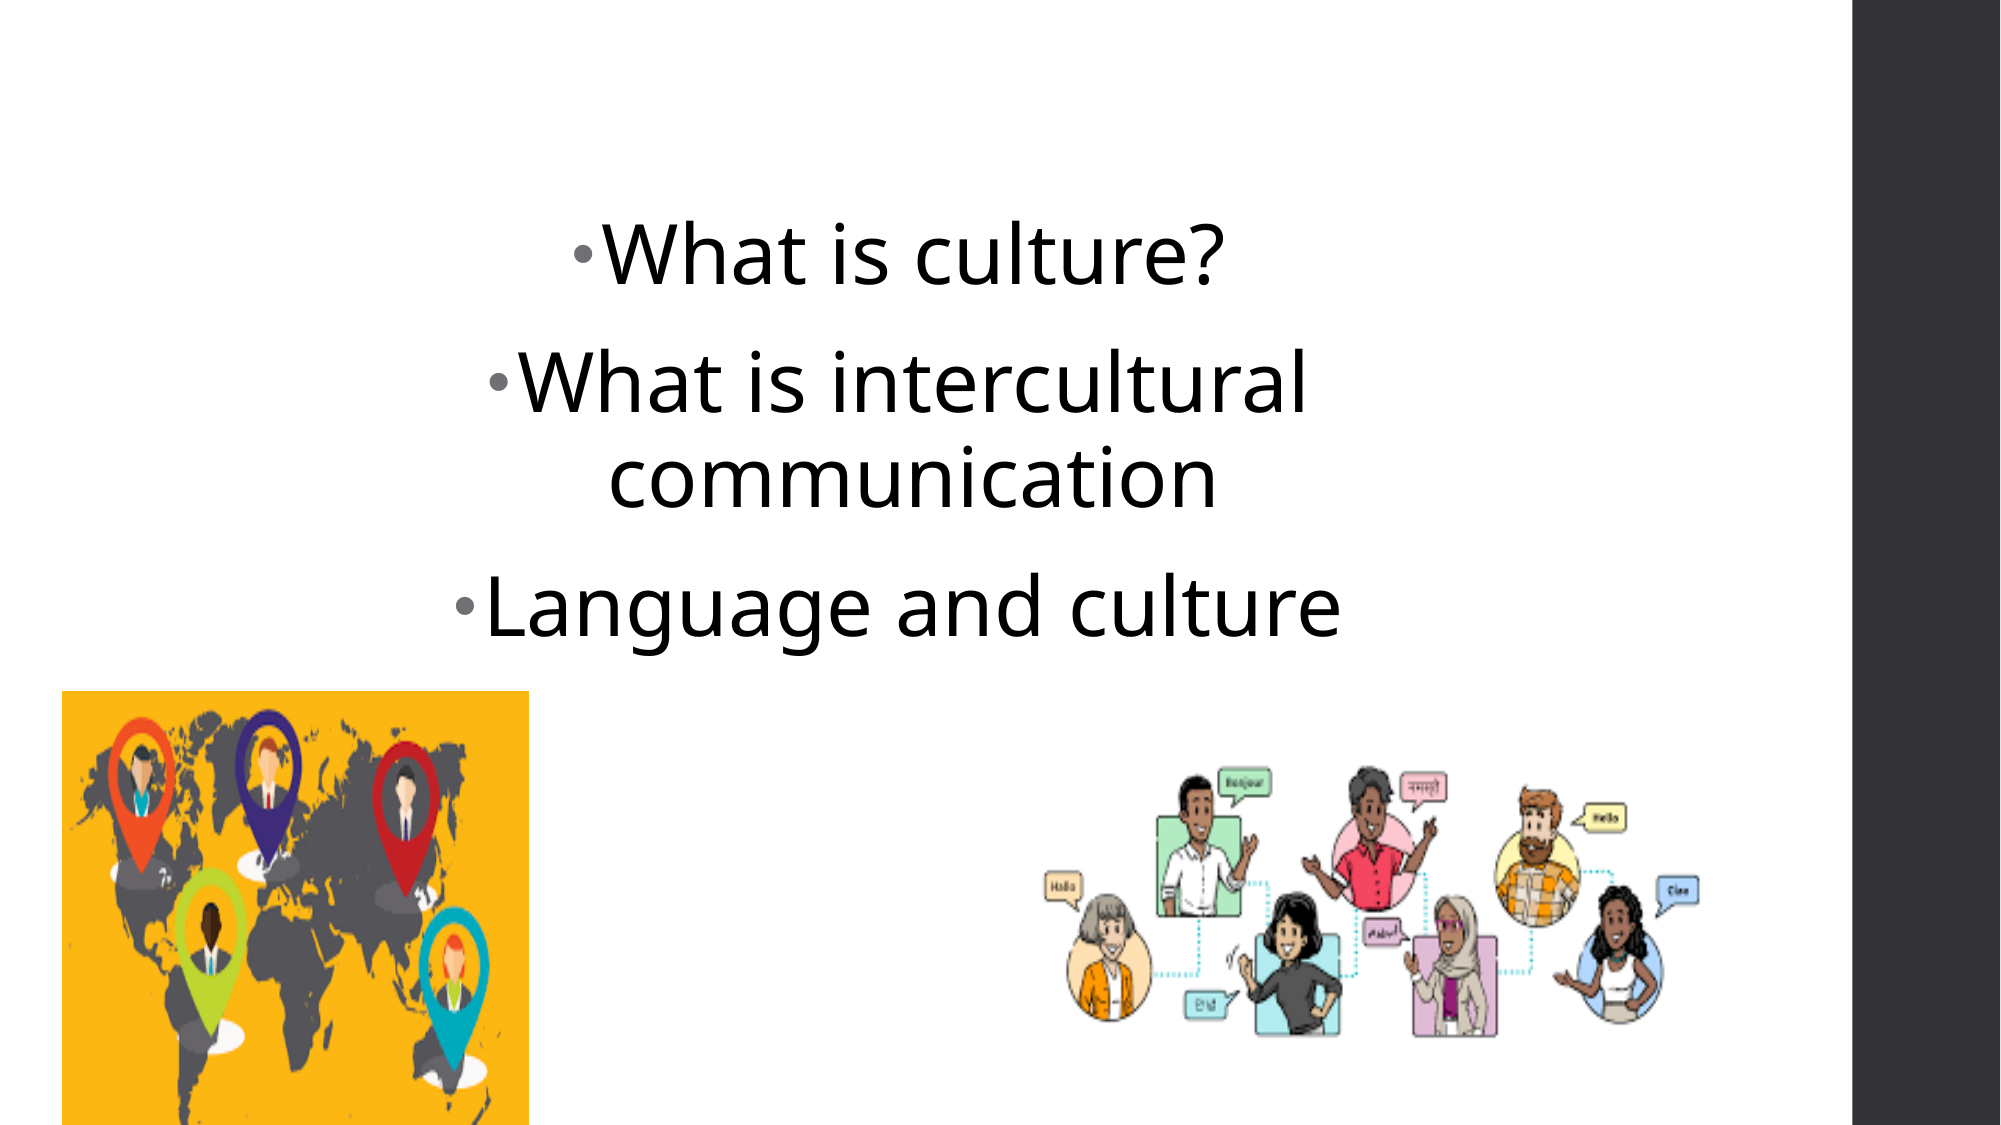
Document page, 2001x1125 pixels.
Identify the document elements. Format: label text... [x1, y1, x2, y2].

list What is culture? What is intercultural communication Language and culture [181, 46, 1617, 1014]
picture [1032, 691, 1713, 1114]
picture [62, 691, 529, 1125]
